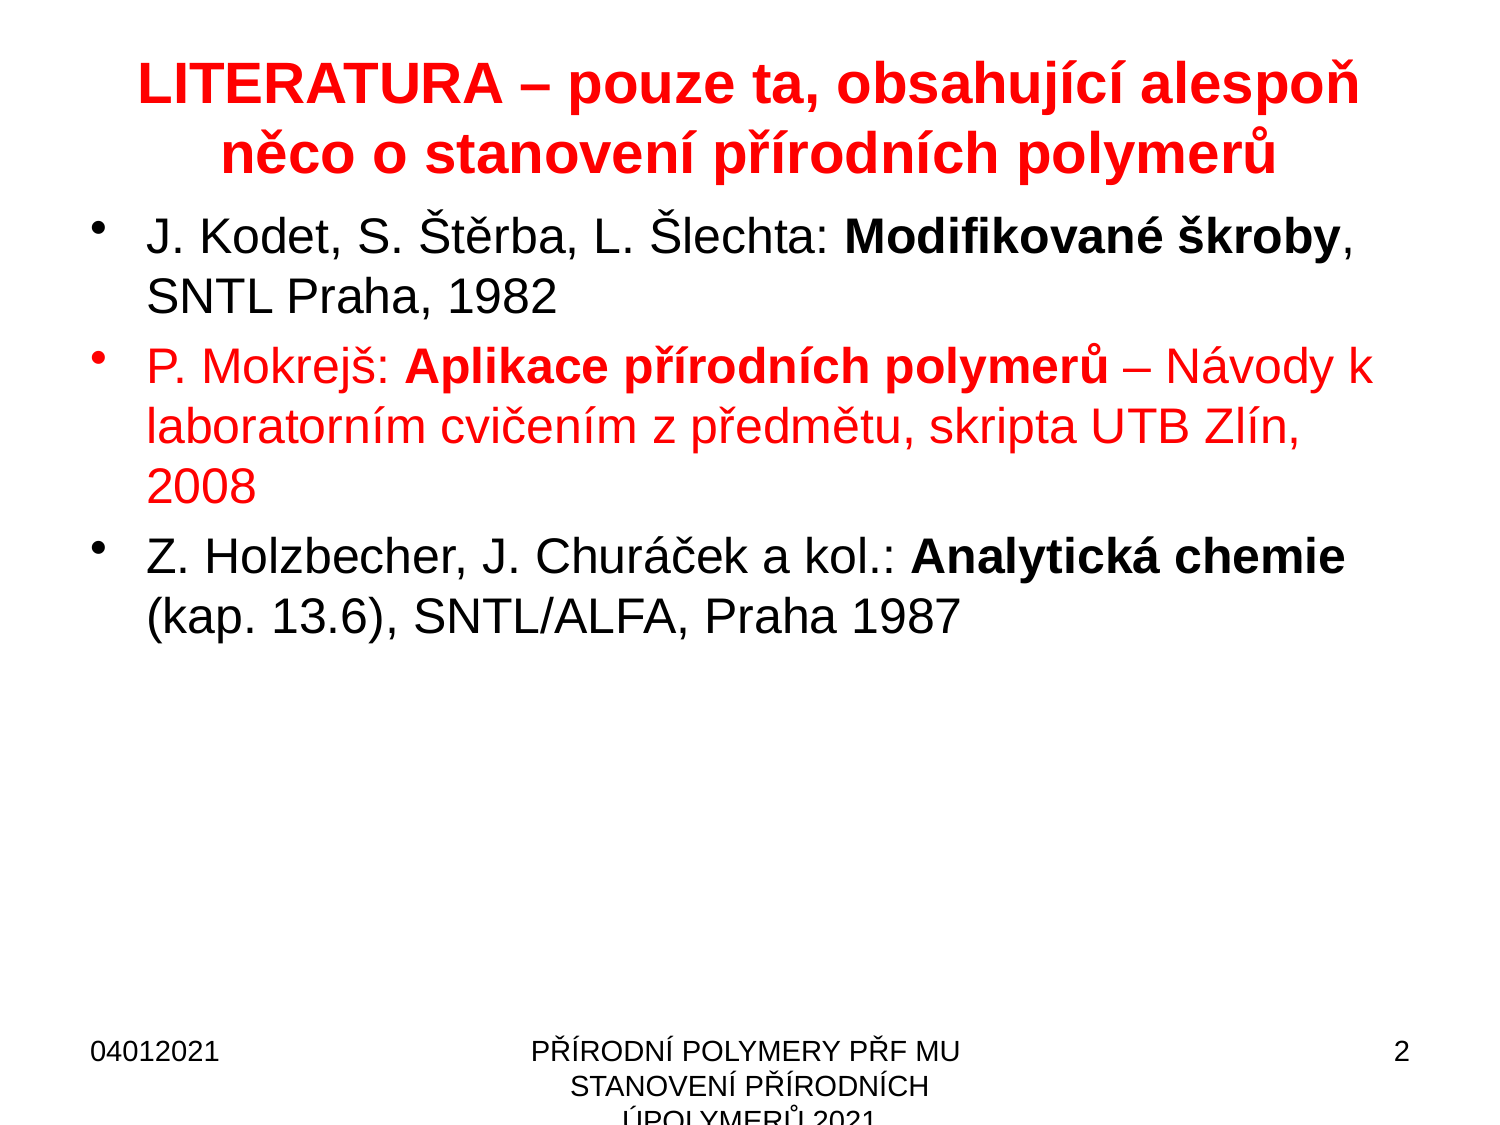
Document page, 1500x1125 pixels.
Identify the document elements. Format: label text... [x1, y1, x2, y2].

slide_number 2 [1074, 1024, 1426, 1103]
title LITERATURA – pouze ta, obsahující alespoň něco o stanovení přírodních polymerů [74, 44, 1426, 185]
footer PŘÍRODNÍ POLYMERY PŘF MU STANOVENÍ PŘÍRODNÍCH ÚPOLYMERŮ 2021 [512, 1024, 988, 1103]
slide_number 04012021 [74, 1024, 426, 1103]
list J. Kodet, S. Štěrba, L. Šlechta: Modifikované škroby, SNTL Praha, 1982 P. Mokrejš: Aplikace přírodních polymerů – Návody k laboratorním cvičením z předmětu, skripta UTB Zlín, 2008 Z. Holzbecher, J. Churáček a kol.: Analytická chemie (kap. 13.6), SNTL/ALFA, Praha 1987 [74, 196, 1426, 1006]
